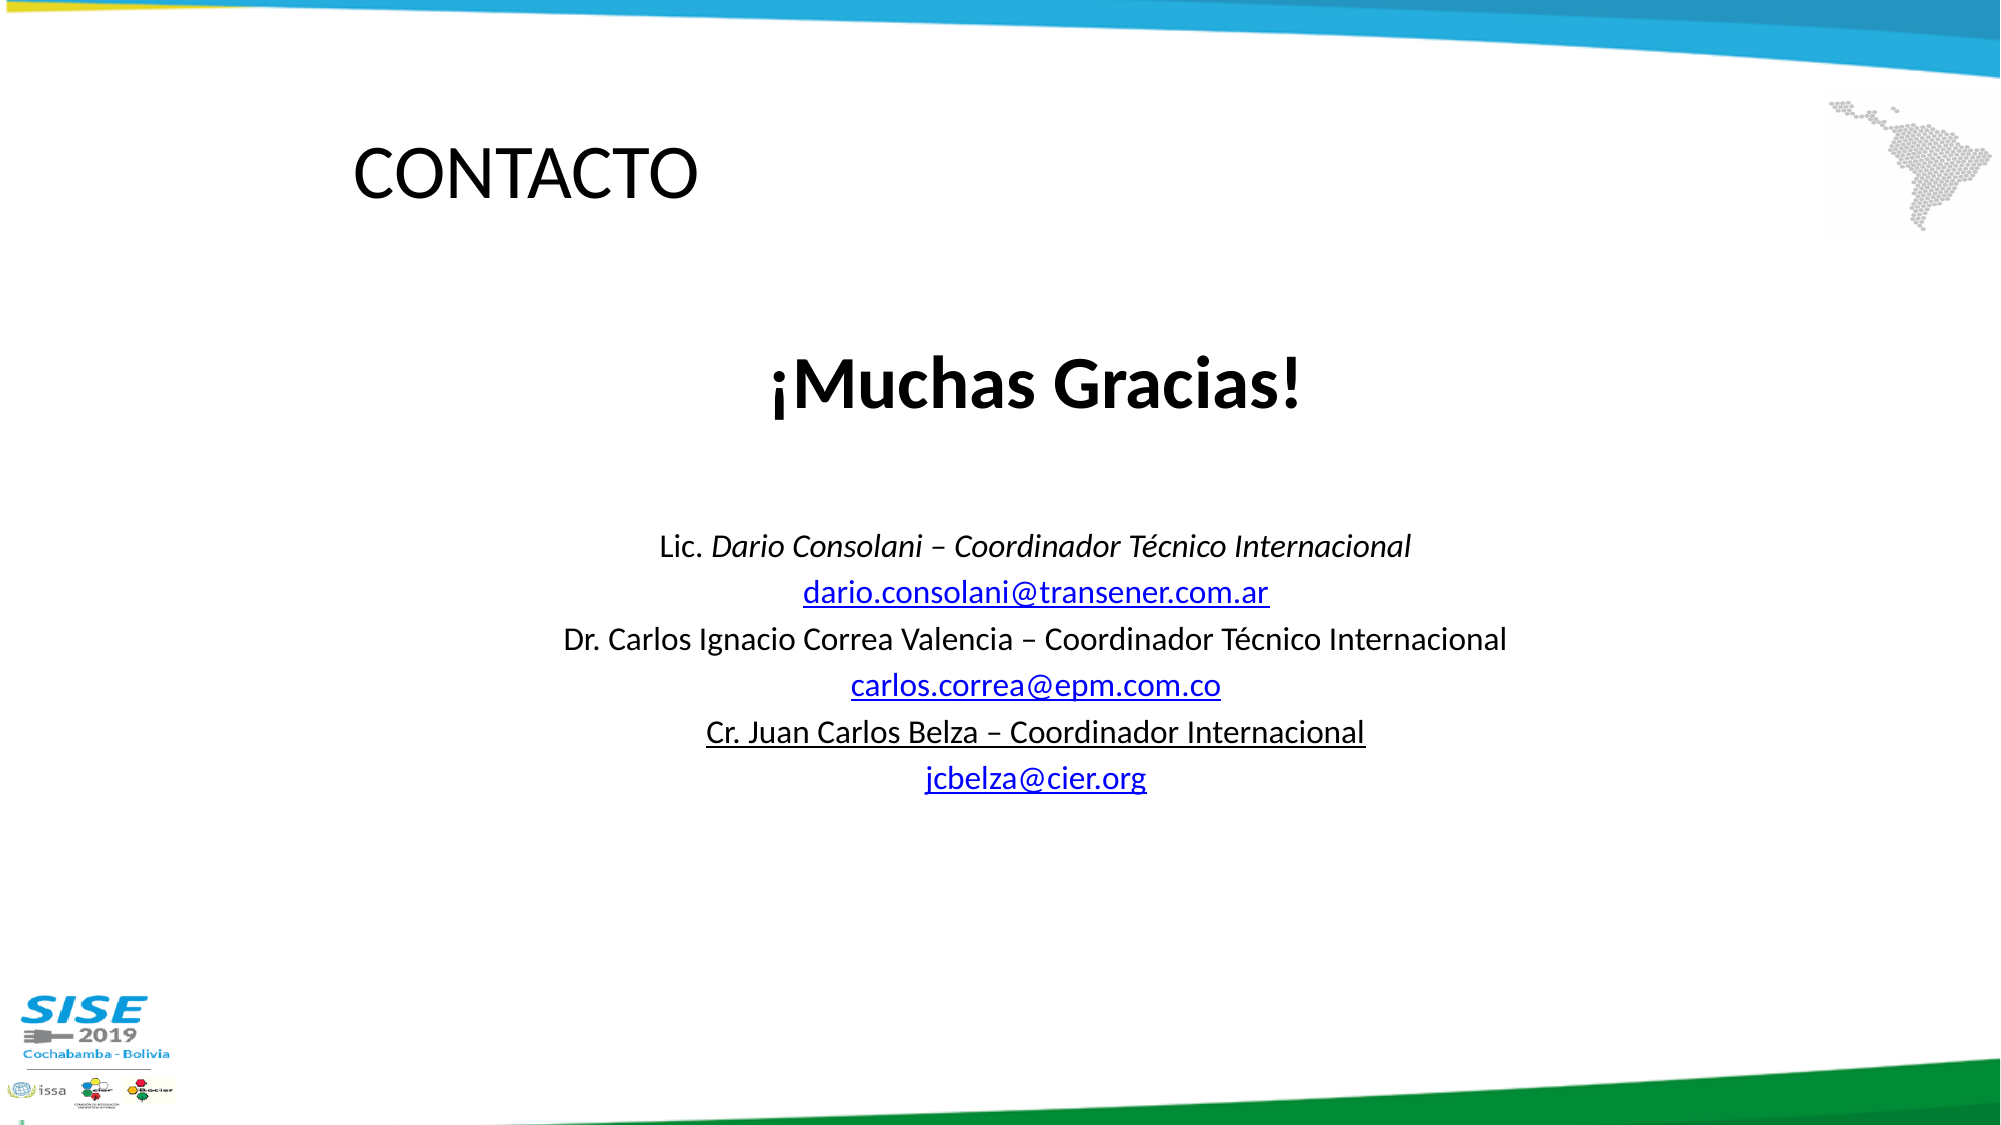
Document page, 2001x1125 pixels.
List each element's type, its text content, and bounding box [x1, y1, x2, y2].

picture [1826, 91, 2000, 237]
title CONTACTO [338, 113, 825, 223]
picture [0, 0, 2000, 79]
picture [5, 987, 182, 1120]
list ¡Muchas Gracias! Lic. Dario Consolani – Coordinador Técnico Internacional dario.consolani@transener.com.ar Dr. Carlos Ignacio Correa Valencia – Coordinador Técnico Internacional carlos.correa@epm.com.co Cr. Juan Carlos Belza – Coordinador Internacional jcbelza@cier.org [409, 326, 1664, 929]
